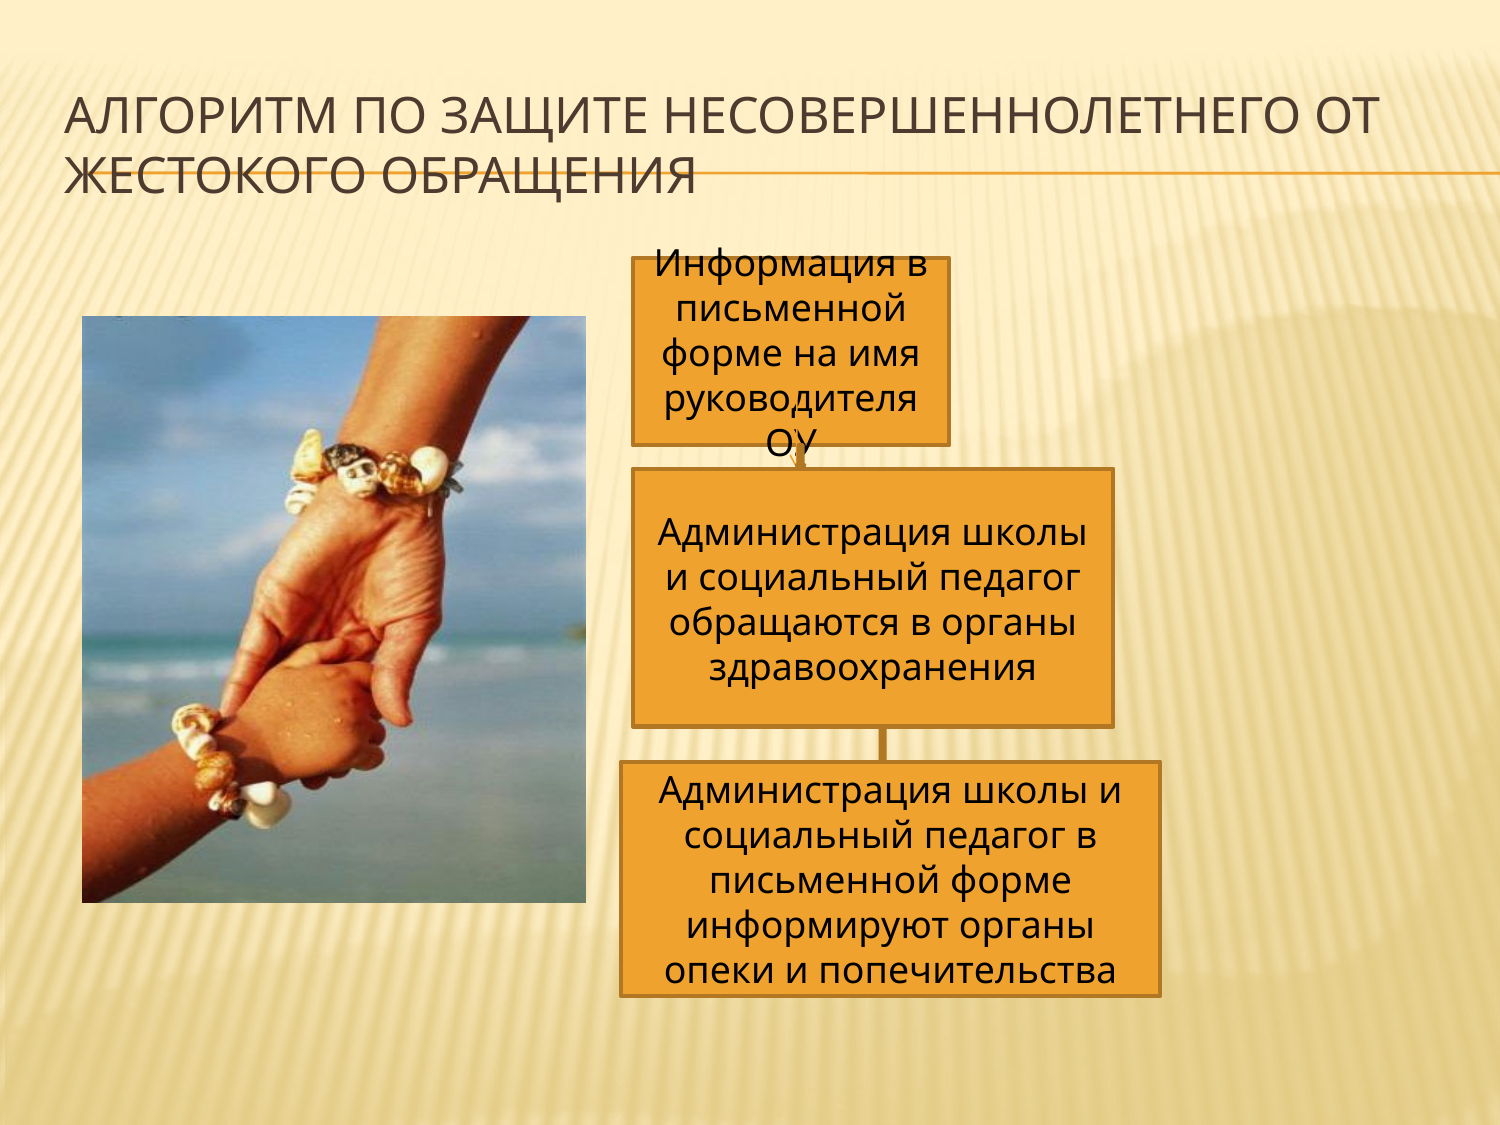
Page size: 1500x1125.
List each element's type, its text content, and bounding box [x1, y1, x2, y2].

text_box [878, 724, 887, 760]
title Алгоритм по защите несовершеннолетнего от жестокого обращения [50, 75, 1475, 213]
text_box Информация в письменной форме на имя руководителя ОУ [631, 256, 951, 447]
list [81, 316, 587, 903]
text_box Администрация школы и социальный педагог в письменной форме информируют органы опеки и попечительства [619, 760, 1162, 998]
text_box [794, 445, 807, 471]
text_box Администрация школы и социальный педагог обращаются в органы здравоохранения [631, 467, 1115, 729]
